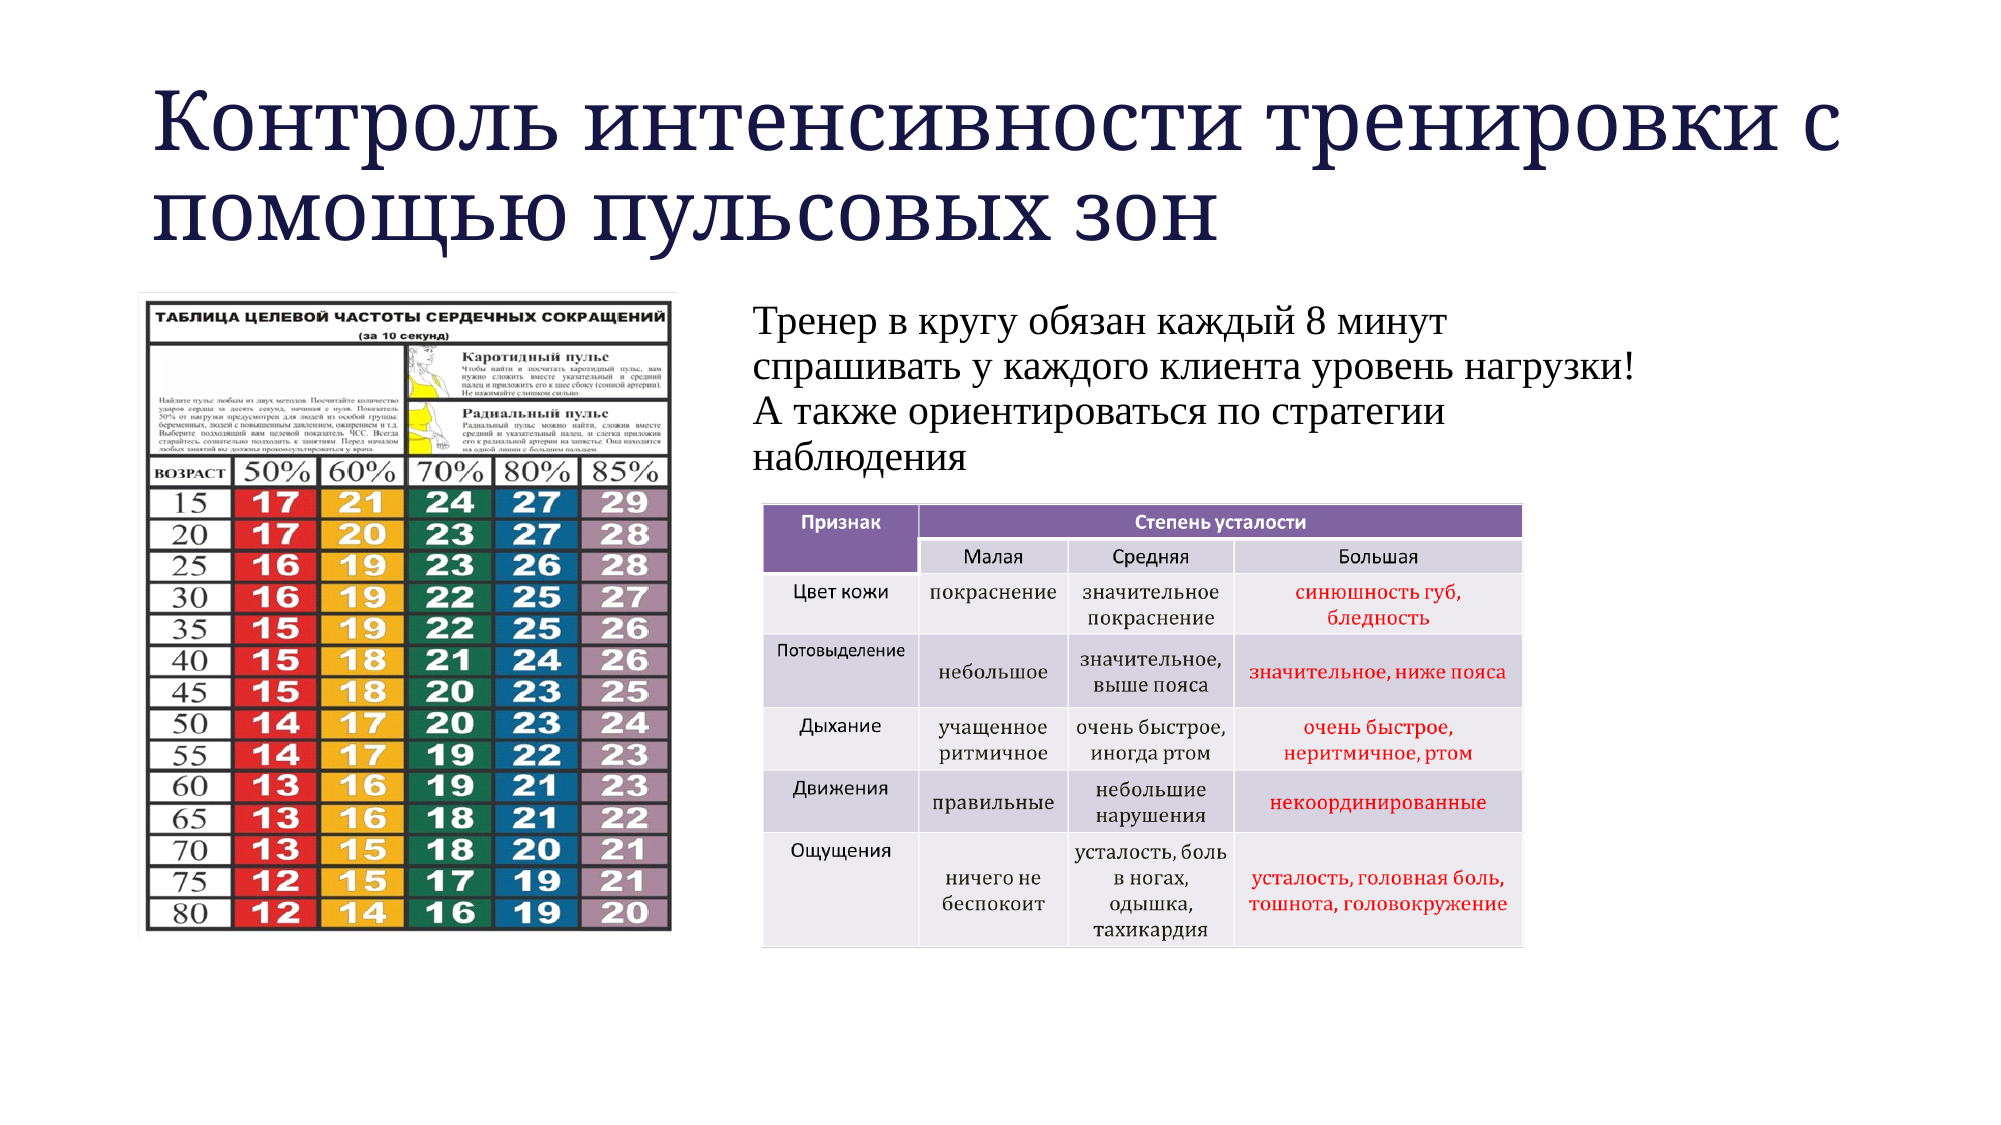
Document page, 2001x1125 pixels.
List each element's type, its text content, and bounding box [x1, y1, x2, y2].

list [137, 291, 679, 941]
list Тренер в кругу обязан каждый 8 минут спрашивать у каждого клиента уровень нагрузки! А также ориентироваться по стратегии наблюдения [737, 291, 1668, 523]
title Контроль интенсивности тренировки с помощью пульсовых зон [137, 59, 1863, 278]
picture [762, 501, 1525, 954]
